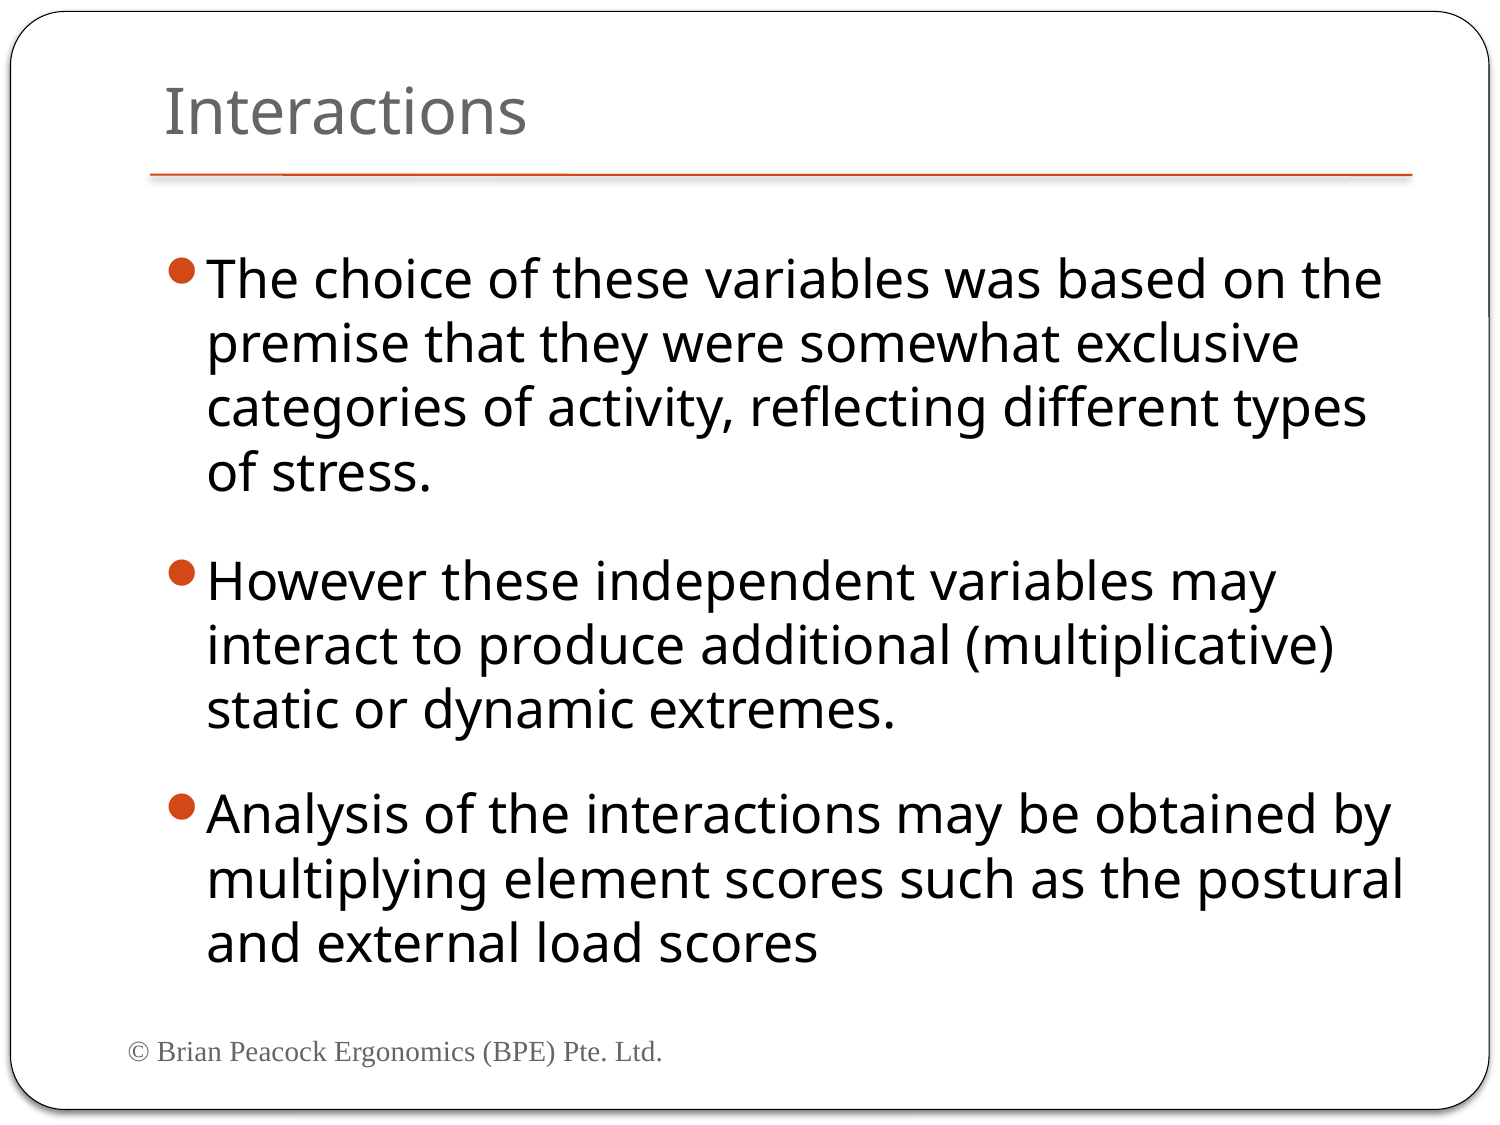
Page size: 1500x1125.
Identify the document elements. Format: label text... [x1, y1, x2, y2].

list The choice of these variables was based on the premise that they were somewhat exclusive categories of activity, reflecting different types of stress. However these independent variables may interact to produce additional (multiplicative) static or dynamic extremes. Analysis of the interactions may be obtained by multiplying element scores such as the postural and external load scores [150, 237, 1425, 988]
footer © Brian Peacock Ergonomics (BPE) Pte. Ltd. [112, 1012, 763, 1088]
title Interactions [150, 62, 1425, 163]
